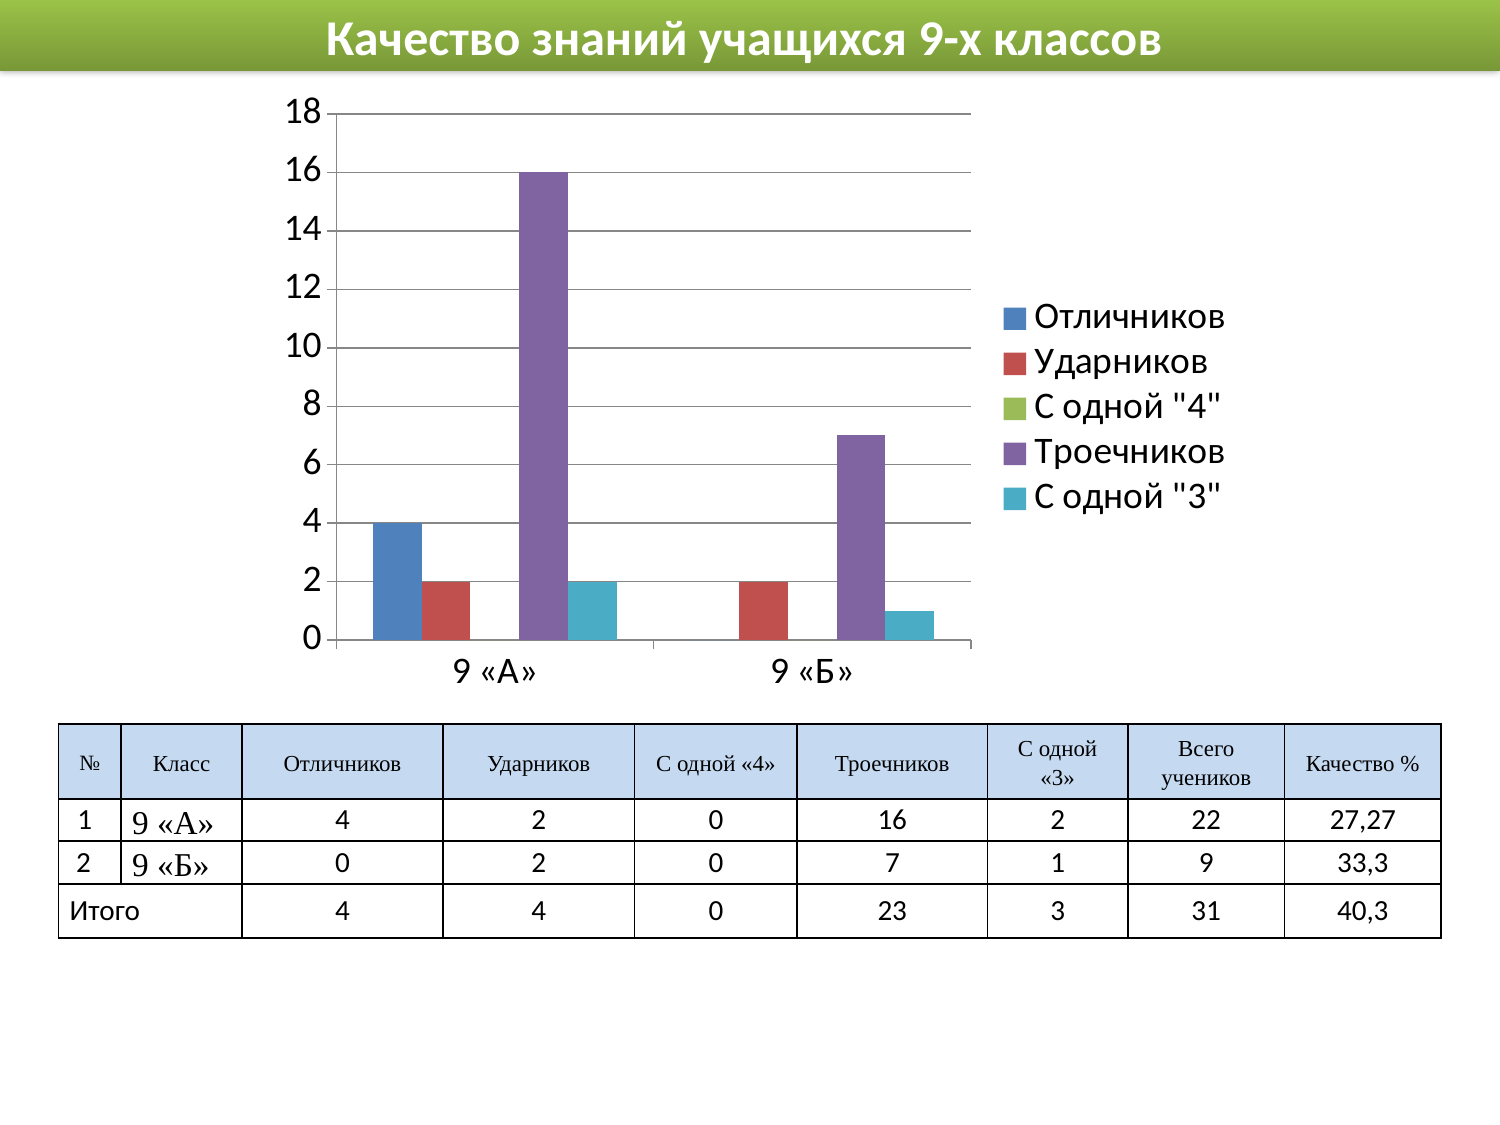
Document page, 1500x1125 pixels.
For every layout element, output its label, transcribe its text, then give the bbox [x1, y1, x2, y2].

table_cell 3 [988, 885, 1127, 937]
table_cell 0 [635, 842, 796, 883]
chart [249, 89, 1251, 729]
table_cell 9 [1129, 842, 1284, 883]
table_header № [59, 725, 120, 798]
table_cell 9 «Б» [122, 842, 241, 883]
table_cell 33,3 [1285, 842, 1440, 883]
table_cell 1 [988, 842, 1127, 883]
table_cell 31 [1129, 885, 1284, 937]
table_cell 4 [243, 885, 442, 937]
table_cell 0 [635, 885, 796, 937]
table_header Отличников [243, 725, 442, 798]
table_header С одной «3» [988, 736, 1127, 798]
table_cell 22 [1129, 800, 1284, 840]
table_header Ударников [444, 736, 634, 798]
table_cell 0 [243, 842, 442, 883]
table_cell Итого [59, 885, 241, 937]
table_cell 2 [444, 842, 634, 883]
table_cell 0 [635, 800, 796, 840]
text_box Качество знаний учащихся 9-х классов [0, 0, 1500, 71]
table_cell 9 «А» [122, 800, 241, 840]
table_cell 23 [798, 885, 987, 937]
table_header Класс [122, 725, 241, 798]
table_cell 40,3 [1285, 885, 1440, 937]
table_cell 16 [798, 800, 987, 840]
table_cell 1 [59, 800, 120, 840]
table_header Всего учеников [1129, 725, 1284, 798]
table_header С одной «4» [635, 736, 796, 798]
table_cell 4 [444, 885, 634, 937]
table_cell 7 [798, 842, 987, 883]
table_header Качество % [1285, 725, 1440, 798]
table_cell 27,27 [1285, 800, 1440, 840]
table_header Троечников [798, 736, 987, 798]
table_cell 2 [444, 800, 634, 840]
table_cell 2 [59, 842, 120, 883]
table_cell 2 [988, 800, 1127, 840]
table_cell 4 [243, 800, 442, 840]
